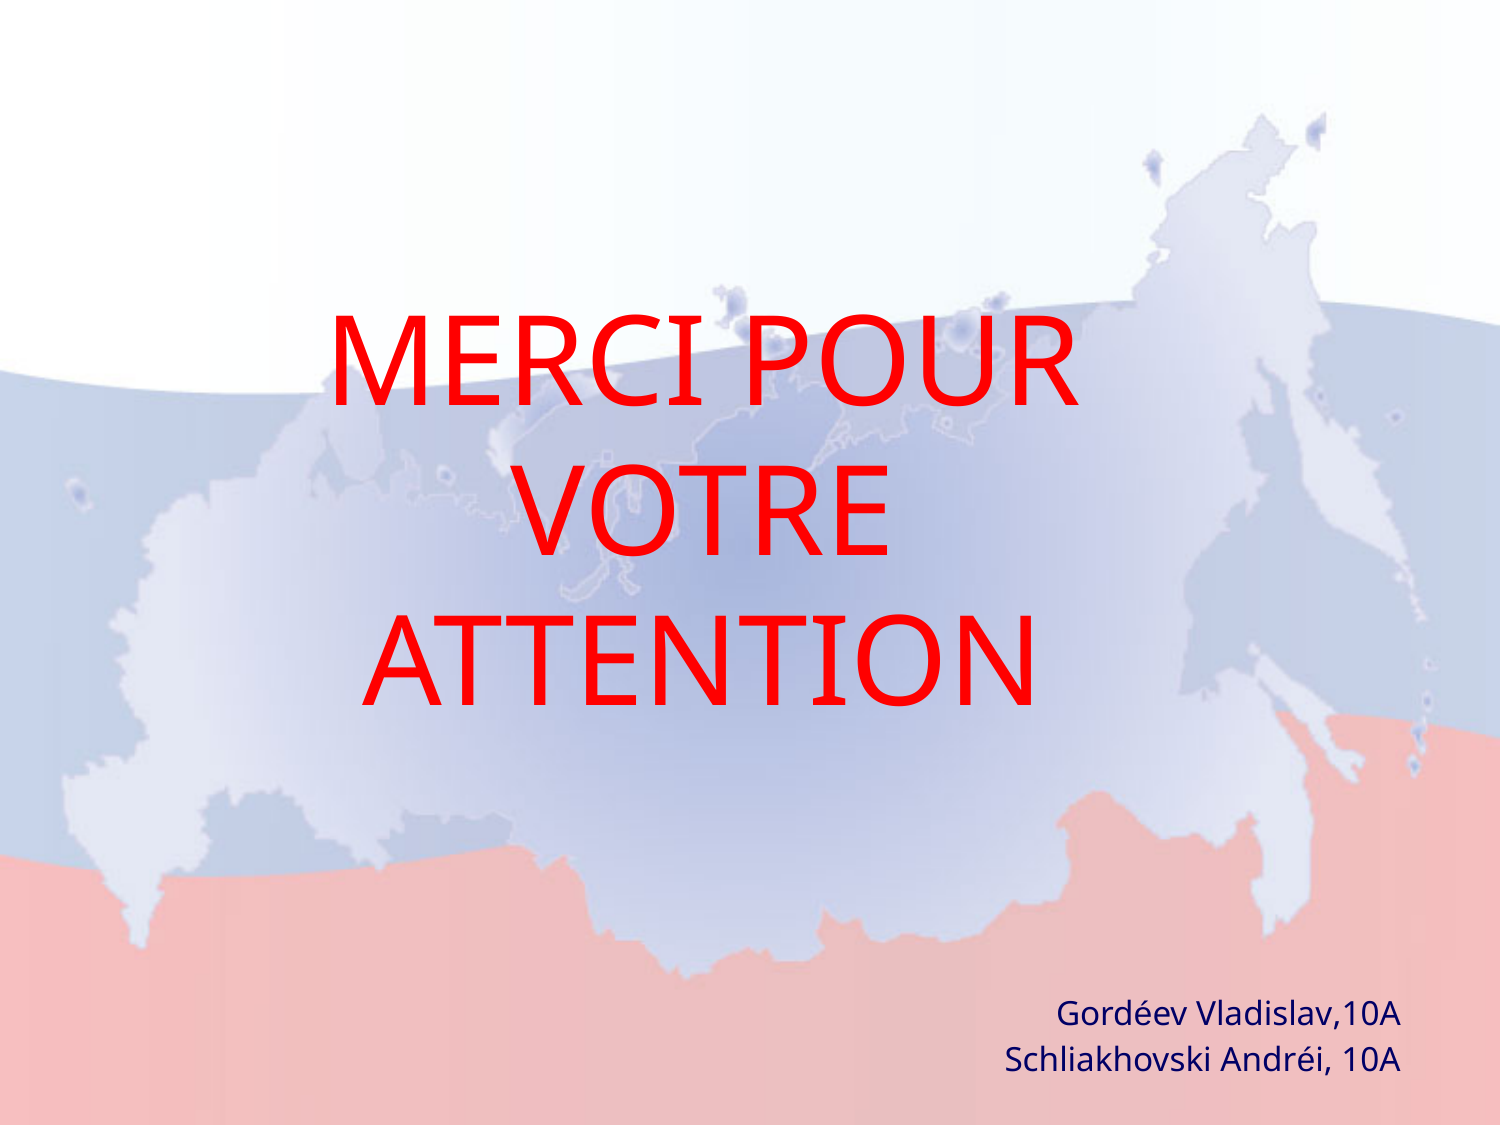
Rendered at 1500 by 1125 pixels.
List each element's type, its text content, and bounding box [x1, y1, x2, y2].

subtitle Gordéev Vladislav,10А Schliakhovski Andréi, 10А [140, 984, 1416, 1090]
picture [0, 0, 1500, 1125]
title Merci pour votre attention [246, 550, 1161, 739]
